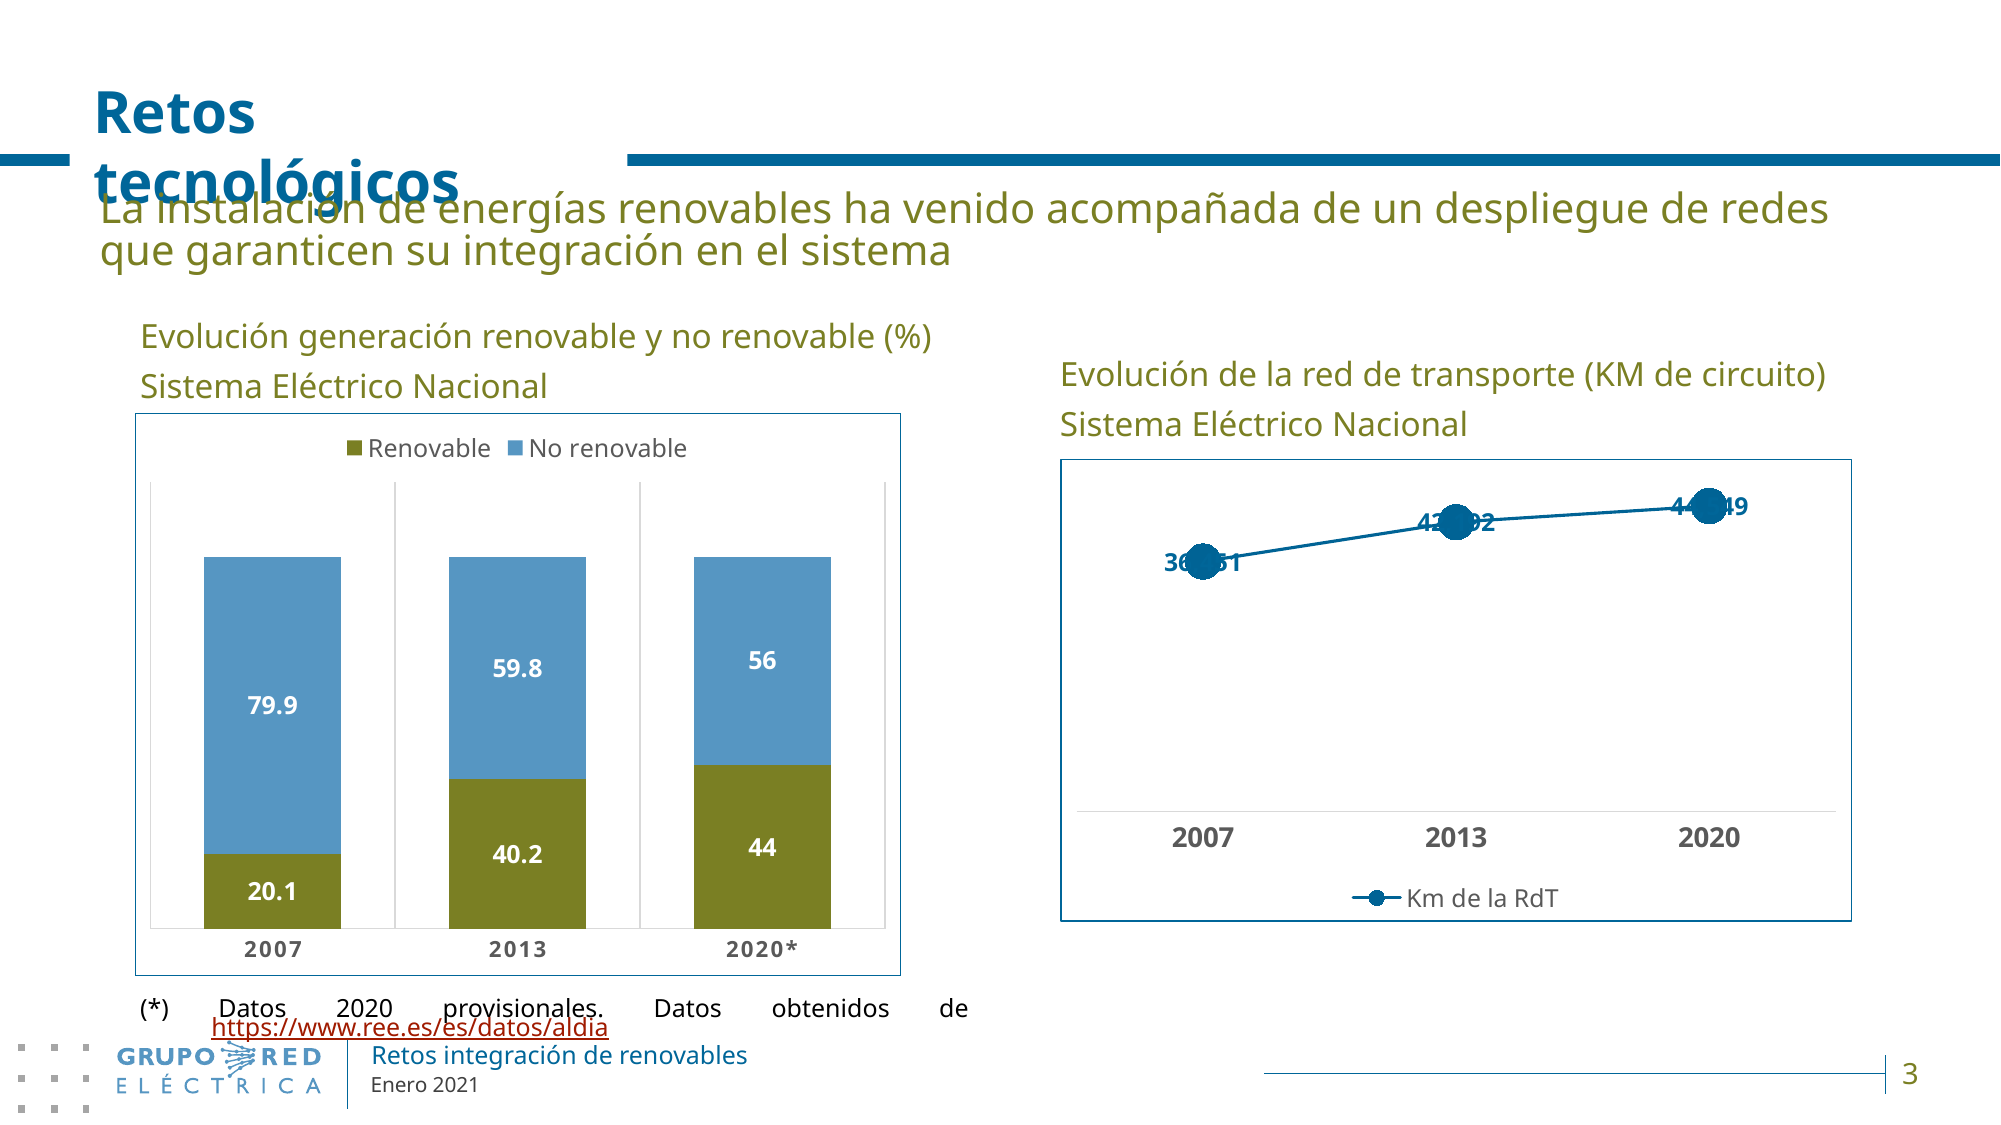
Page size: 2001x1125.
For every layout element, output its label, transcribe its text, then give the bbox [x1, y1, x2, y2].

text_box Evolución generación renovable y no renovable (%) Sistema Eléctrico Nacional [125, 312, 891, 406]
text_box (*) Datos 2020 provisionales. Datos obtenidos de https://www.ree.es/es/datos/aldia [125, 992, 985, 1053]
chart [1059, 458, 1853, 922]
text_box Evolución de la red de transporte (KM de circuito) Sistema Eléctrico Nacional [1045, 350, 1811, 444]
title Retos tecnológicos [69, 109, 628, 181]
chart [134, 413, 901, 976]
text_box La instalación de energías renovables ha venido acompañada de un despliegue de redes que garanticen su integración en el sistema [84, 182, 1916, 281]
